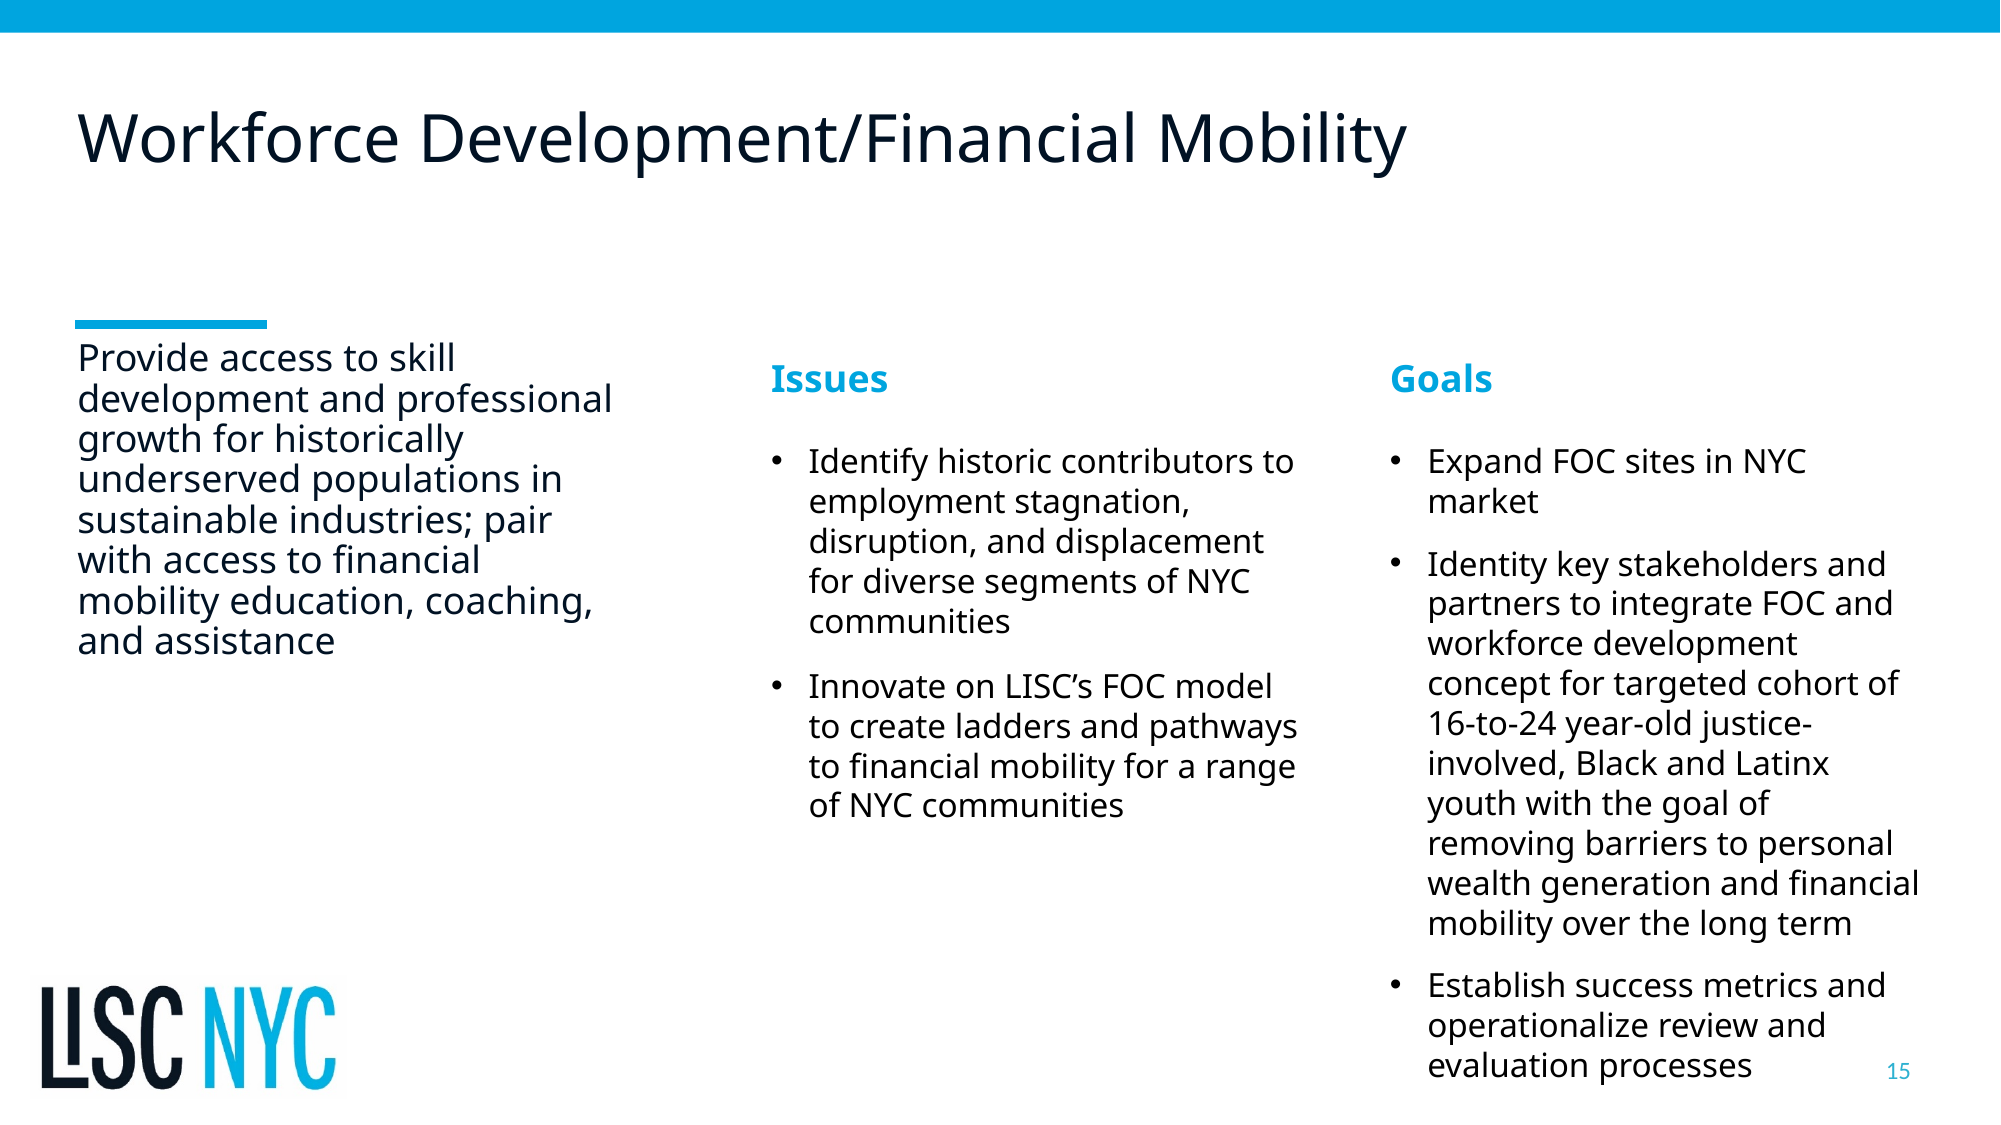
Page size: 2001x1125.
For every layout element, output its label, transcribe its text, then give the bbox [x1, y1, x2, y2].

picture [30, 975, 347, 1099]
list Goals Expand FOC sites in NYC market Identity key stakeholders and partners to integrate FOC and workforce development concept for targeted cohort of 16-to-24 year-old justice-involved, Black and Latinx youth with the goal of removing barriers to personal wealth generation and financial mobility over the long term Establish success metrics and operationalize review and evaluation processes [1374, 348, 1938, 961]
list Provide access to skill development and professional growth for historically underserved populations in sustainable industries; pair with access to financial mobility education, coaching, and assistance [62, 331, 647, 871]
slide_number 15 [1871, 1039, 1938, 1100]
title Workforce Development/Financial Mobility [62, 97, 1938, 227]
text_box Issues Identify historic contributors to employment stagnation, disruption, and displacement for diverse segments of NYC communities Innovate on LISC’s FOC model to create ladders and pathways to financial mobility for a range of NYC communities [756, 348, 1319, 961]
